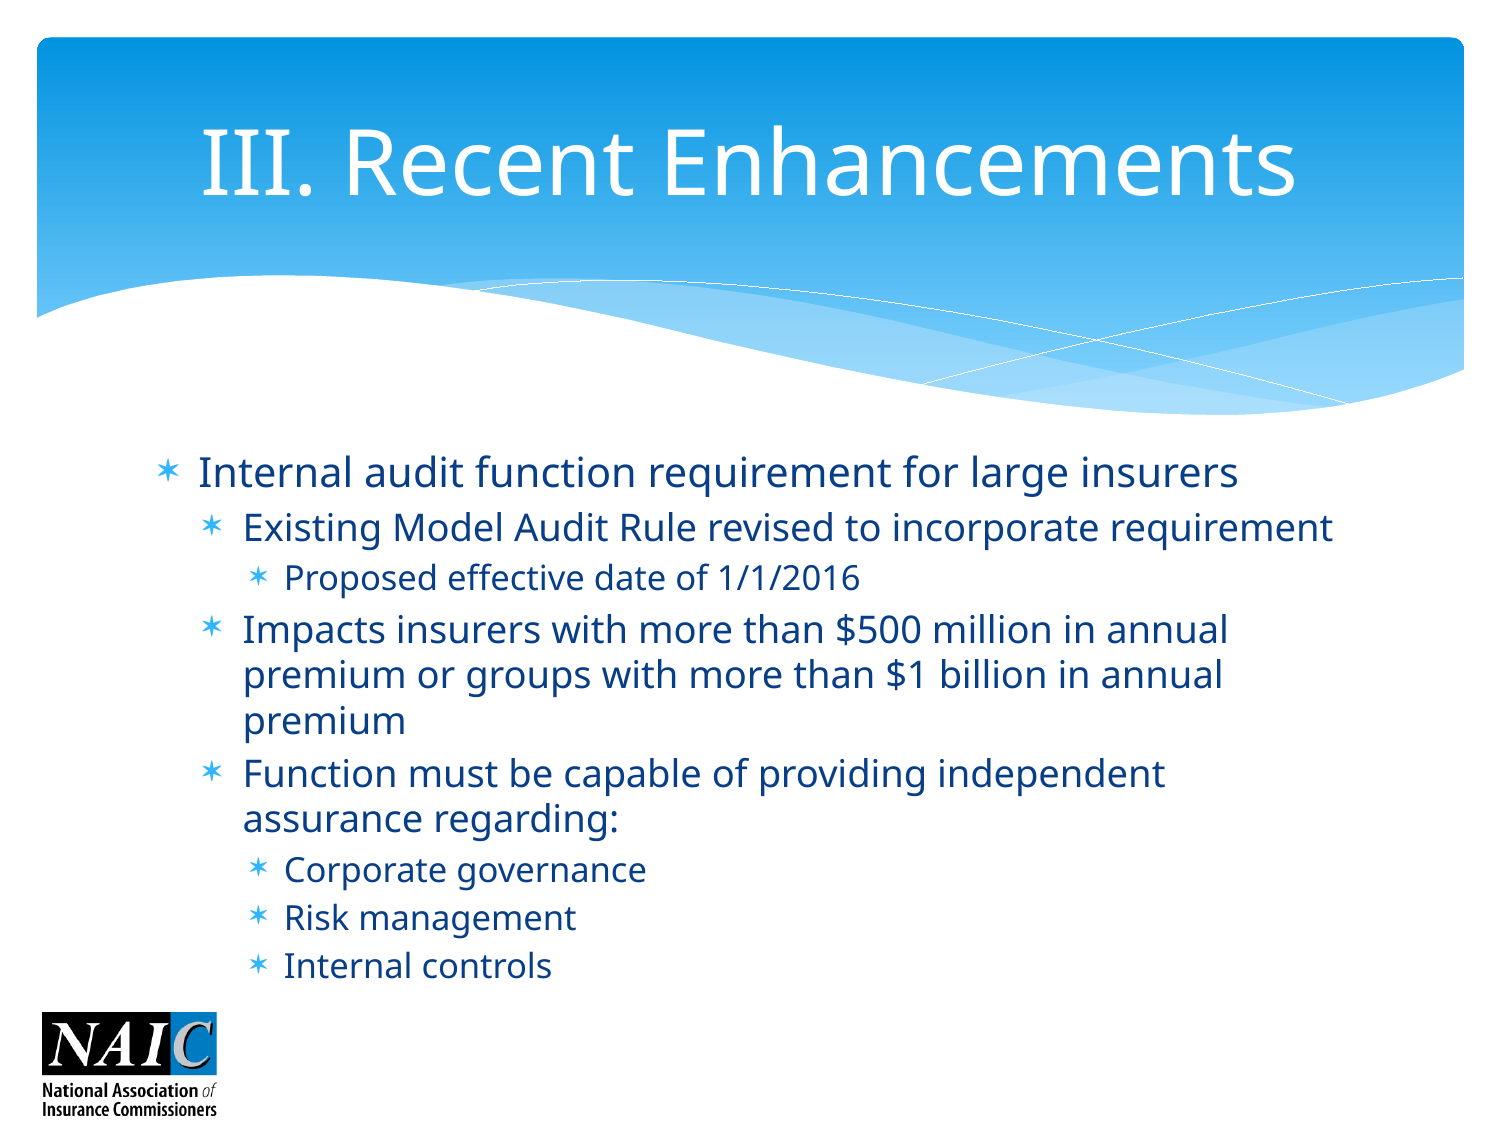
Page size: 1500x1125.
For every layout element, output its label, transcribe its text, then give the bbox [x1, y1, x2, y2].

list Internal audit function requirement for large insurers Existing Model Audit Rule revised to incorporate requirement Proposed effective date of 1/1/2016 Impacts insurers with more than $500 million in annual premium or groups with more than $1 billion in annual premium Function must be capable of providing independent assurance regarding: Corporate governance Risk management Internal controls [143, 438, 1359, 1005]
title III. Recent Enhancements [75, 55, 1425, 261]
picture [42, 1012, 217, 1116]
